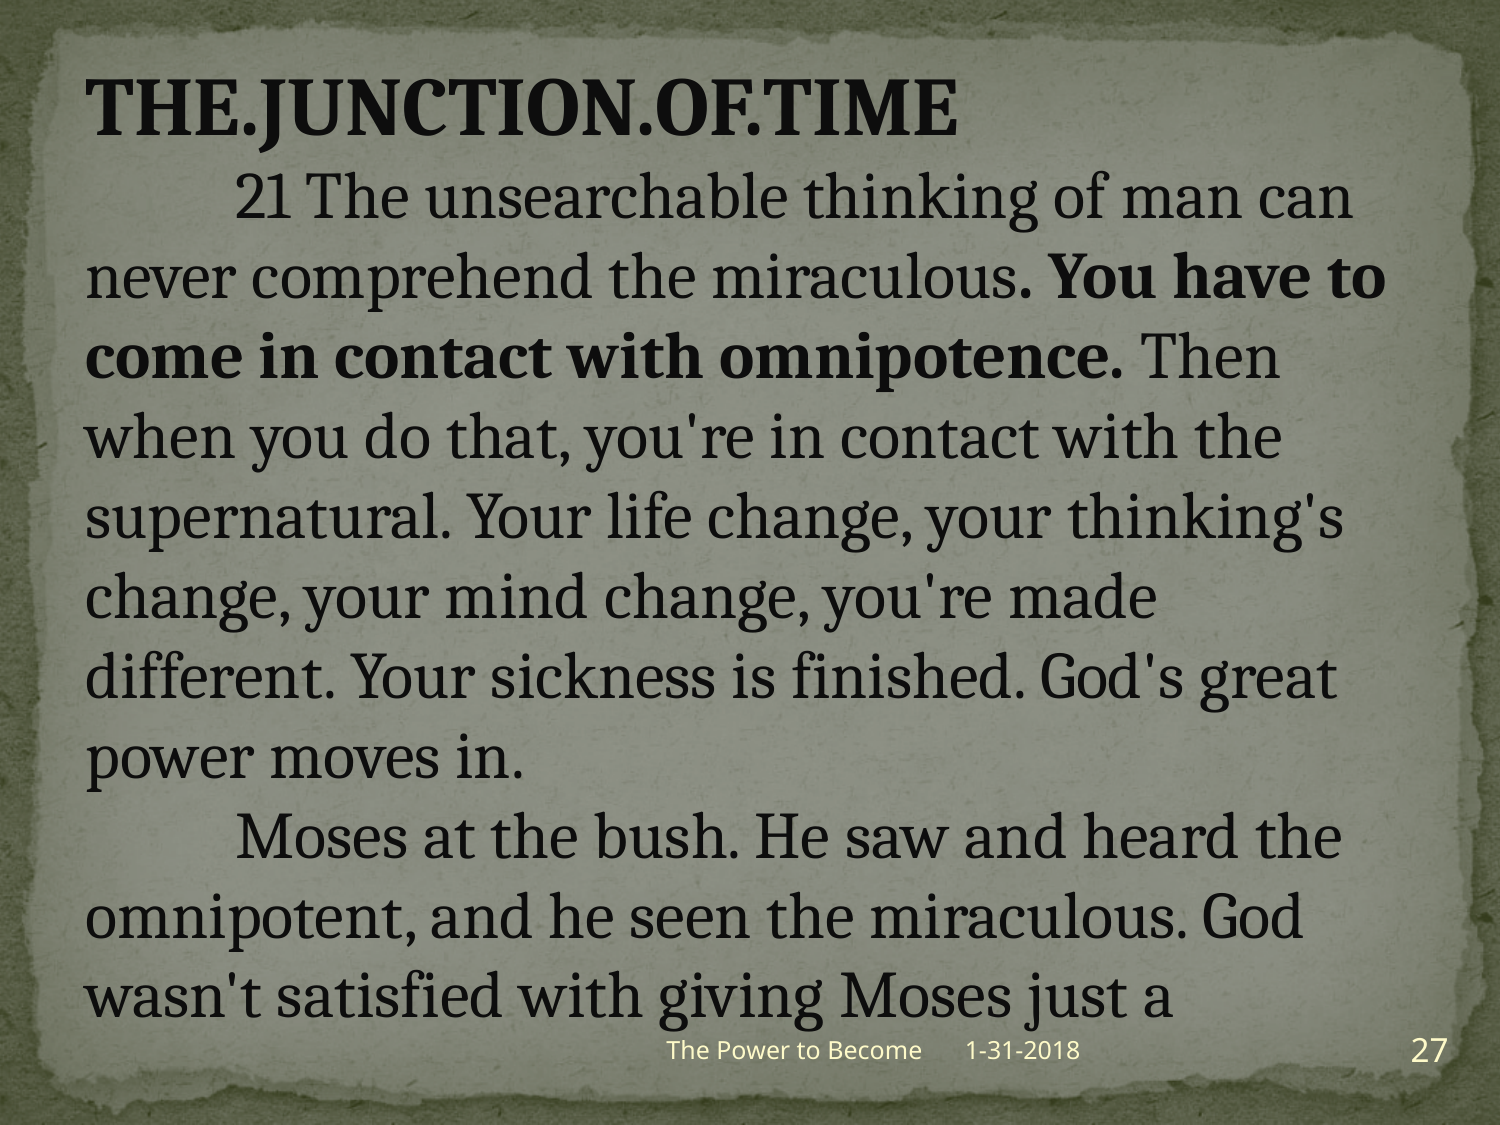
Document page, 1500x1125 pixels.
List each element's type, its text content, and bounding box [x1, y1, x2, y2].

text_box THE.JUNCTION.OF.TIME 21 The unsearchable thinking of man can never comprehend the miraculous. You have to come in contact with omnipotence. Then when you do that, you're in contact with the supernatural. Your life change, your thinking's change, your mind change, you're made different. Your sickness is finished. God's great power moves in. Moses at the bush. He saw and heard the omnipotent, and he seen the miraculous. God wasn't satisfied with giving Moses just a [70, 44, 1434, 1039]
slide_number 27 [1379, 1014, 1480, 1089]
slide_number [950, 1039, 1375, 1081]
footer The Power to Become [350, 1039, 938, 1081]
